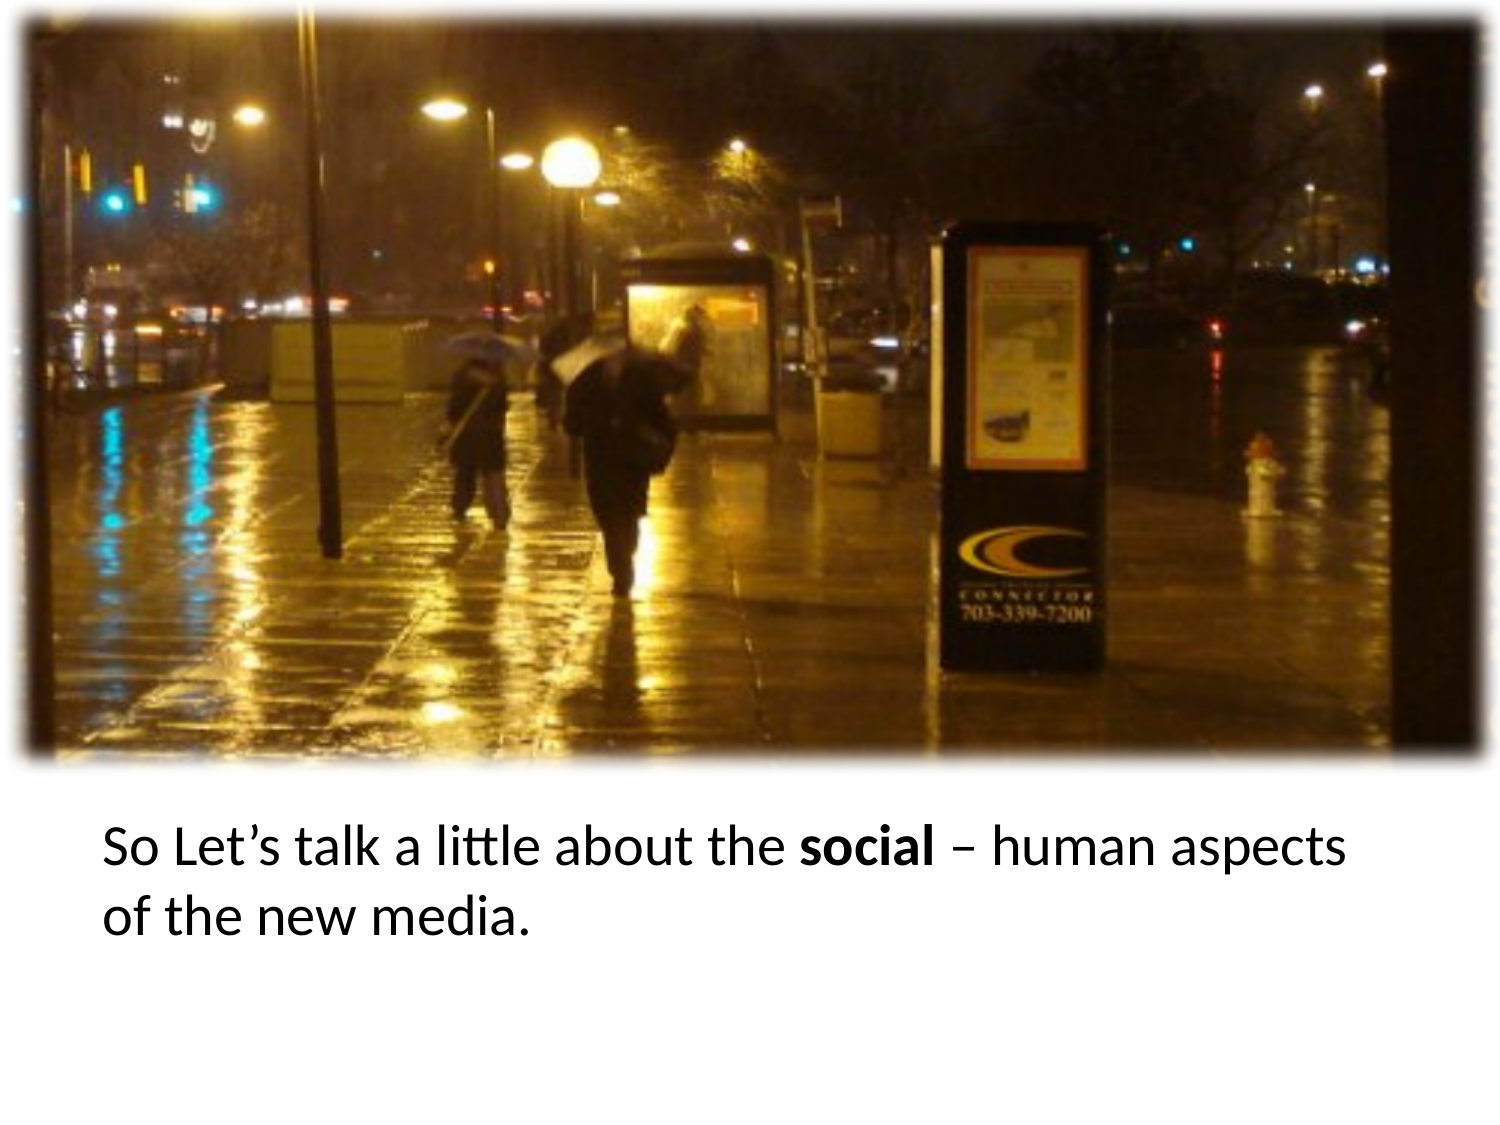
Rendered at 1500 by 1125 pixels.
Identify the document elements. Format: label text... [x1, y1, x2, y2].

picture [4, 0, 1500, 776]
list So Let’s talk a little about the social – human aspects of the new media. [87, 800, 1388, 1075]
